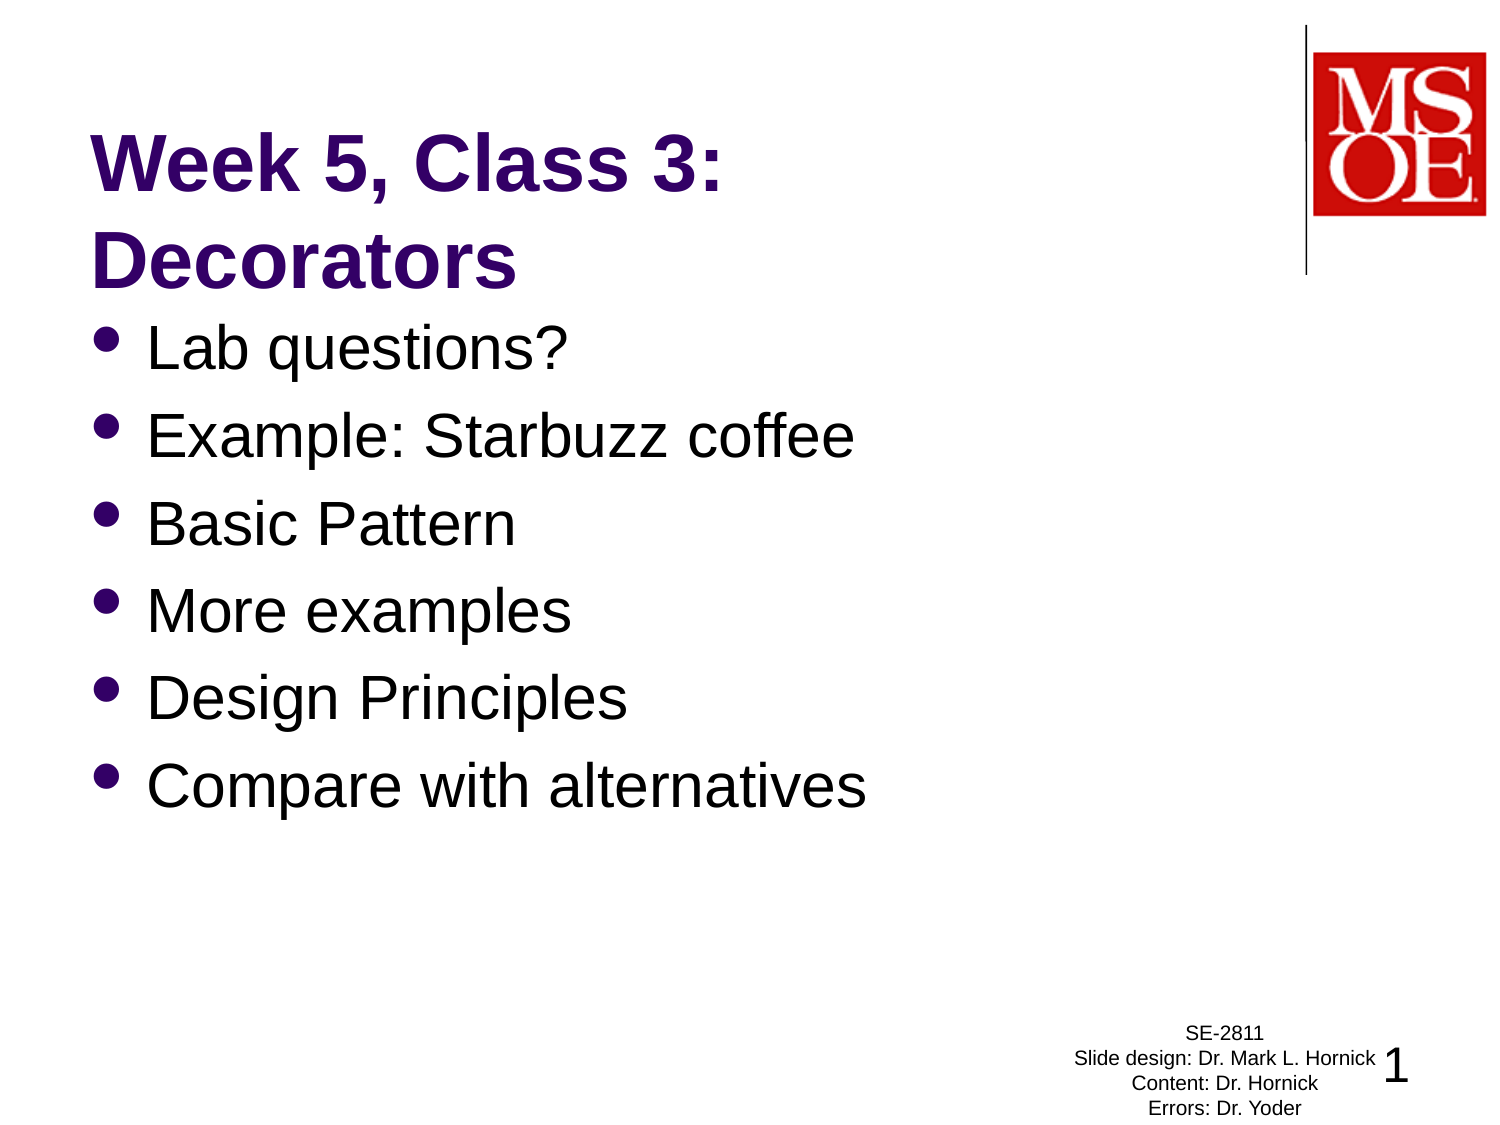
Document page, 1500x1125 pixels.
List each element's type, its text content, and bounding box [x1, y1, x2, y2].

title Week 5, Class 3: Decorators [74, 99, 1313, 299]
slide_number 1 [1074, 1024, 1426, 1101]
list Lab questions? Example: Starbuzz coffee Basic Pattern More examples Design Principles Compare with alternatives [74, 299, 1426, 1024]
picture [1312, 37, 1488, 232]
footer SE-2811 Slide design: Dr. Mark L. Hornick Content: Dr. Hornick Errors: Dr. Yoder [987, 1012, 1463, 1088]
